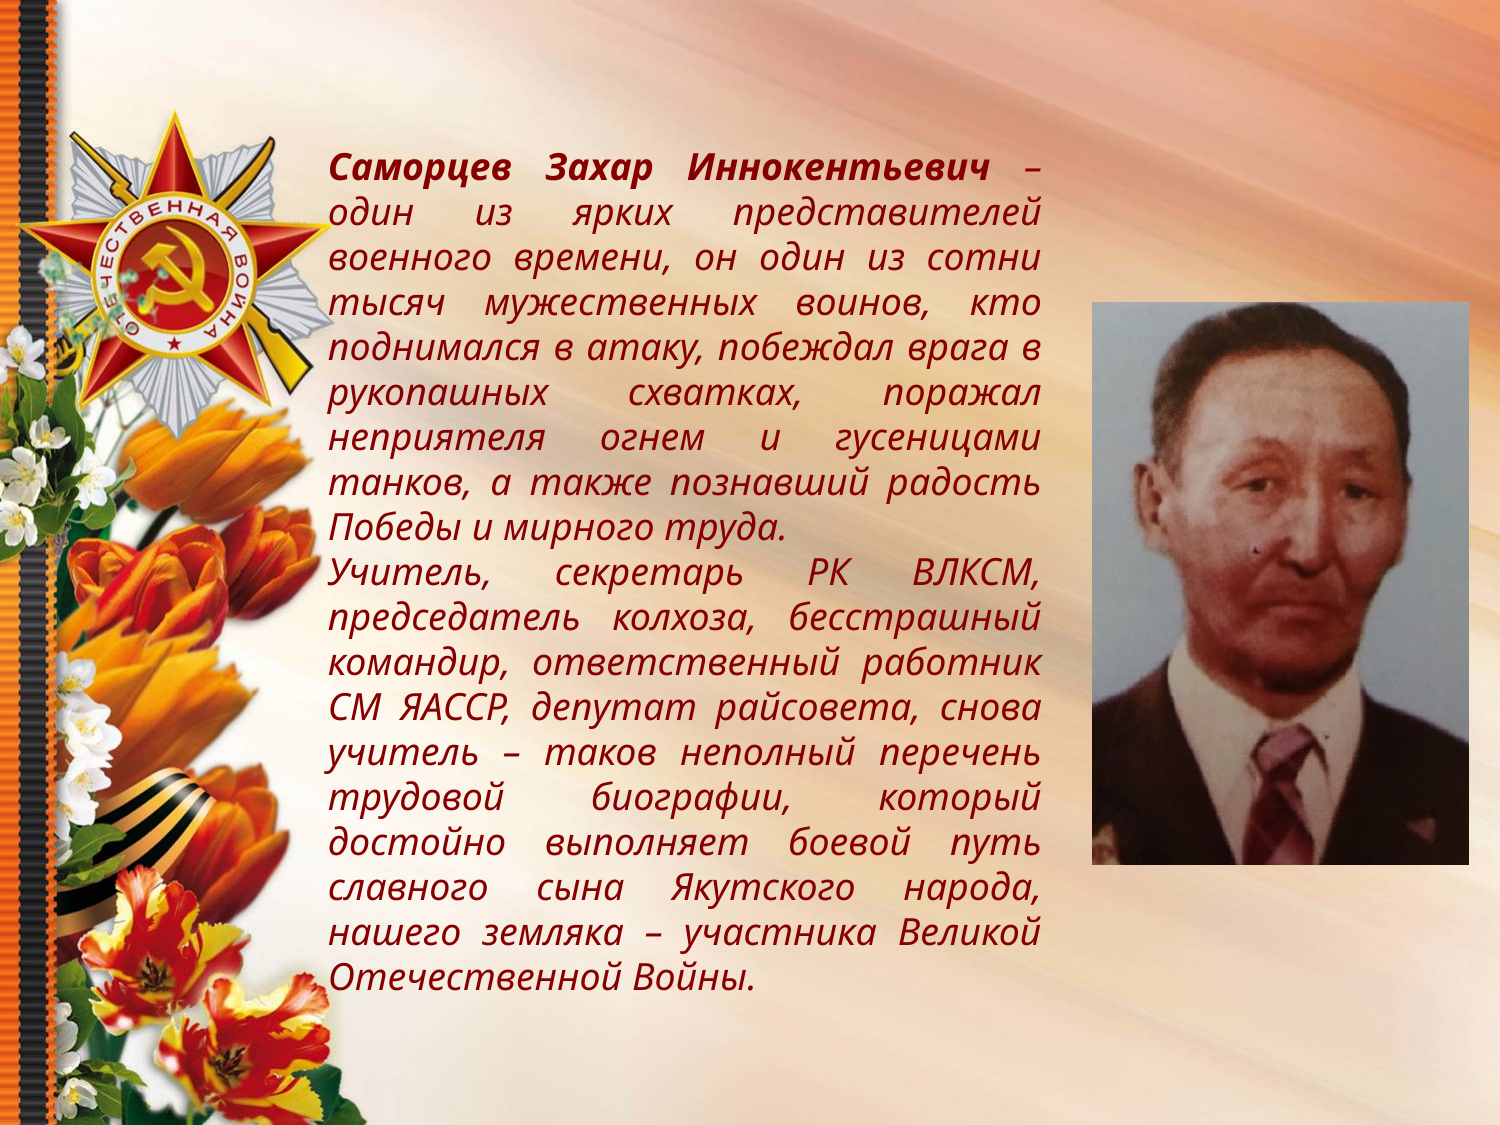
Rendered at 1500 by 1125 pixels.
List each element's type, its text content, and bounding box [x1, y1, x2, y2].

picture [0, 0, 1500, 1125]
text_box Саморцев Захар Иннокентьевич – один из ярких представителей военного времени, он один из сотни тысяч мужественных воинов, кто поднимался в атаку, побеждал врага в рукопашных схватках, поражал неприятеля огнем и гусеницами танков, а также познавший радость Победы и мирного труда. Учитель, секретарь РК ВЛКСМ, председатель колхоза, бесстрашный командир, ответственный работник СМ ЯАССР, депутат райсовета, снова учитель – таков неполный перечень трудовой биографии, который достойно выполняет боевой путь славного сына Якутского народа, нашего земляка – участника Великой Отечественной Войны. [312, 135, 1058, 1006]
